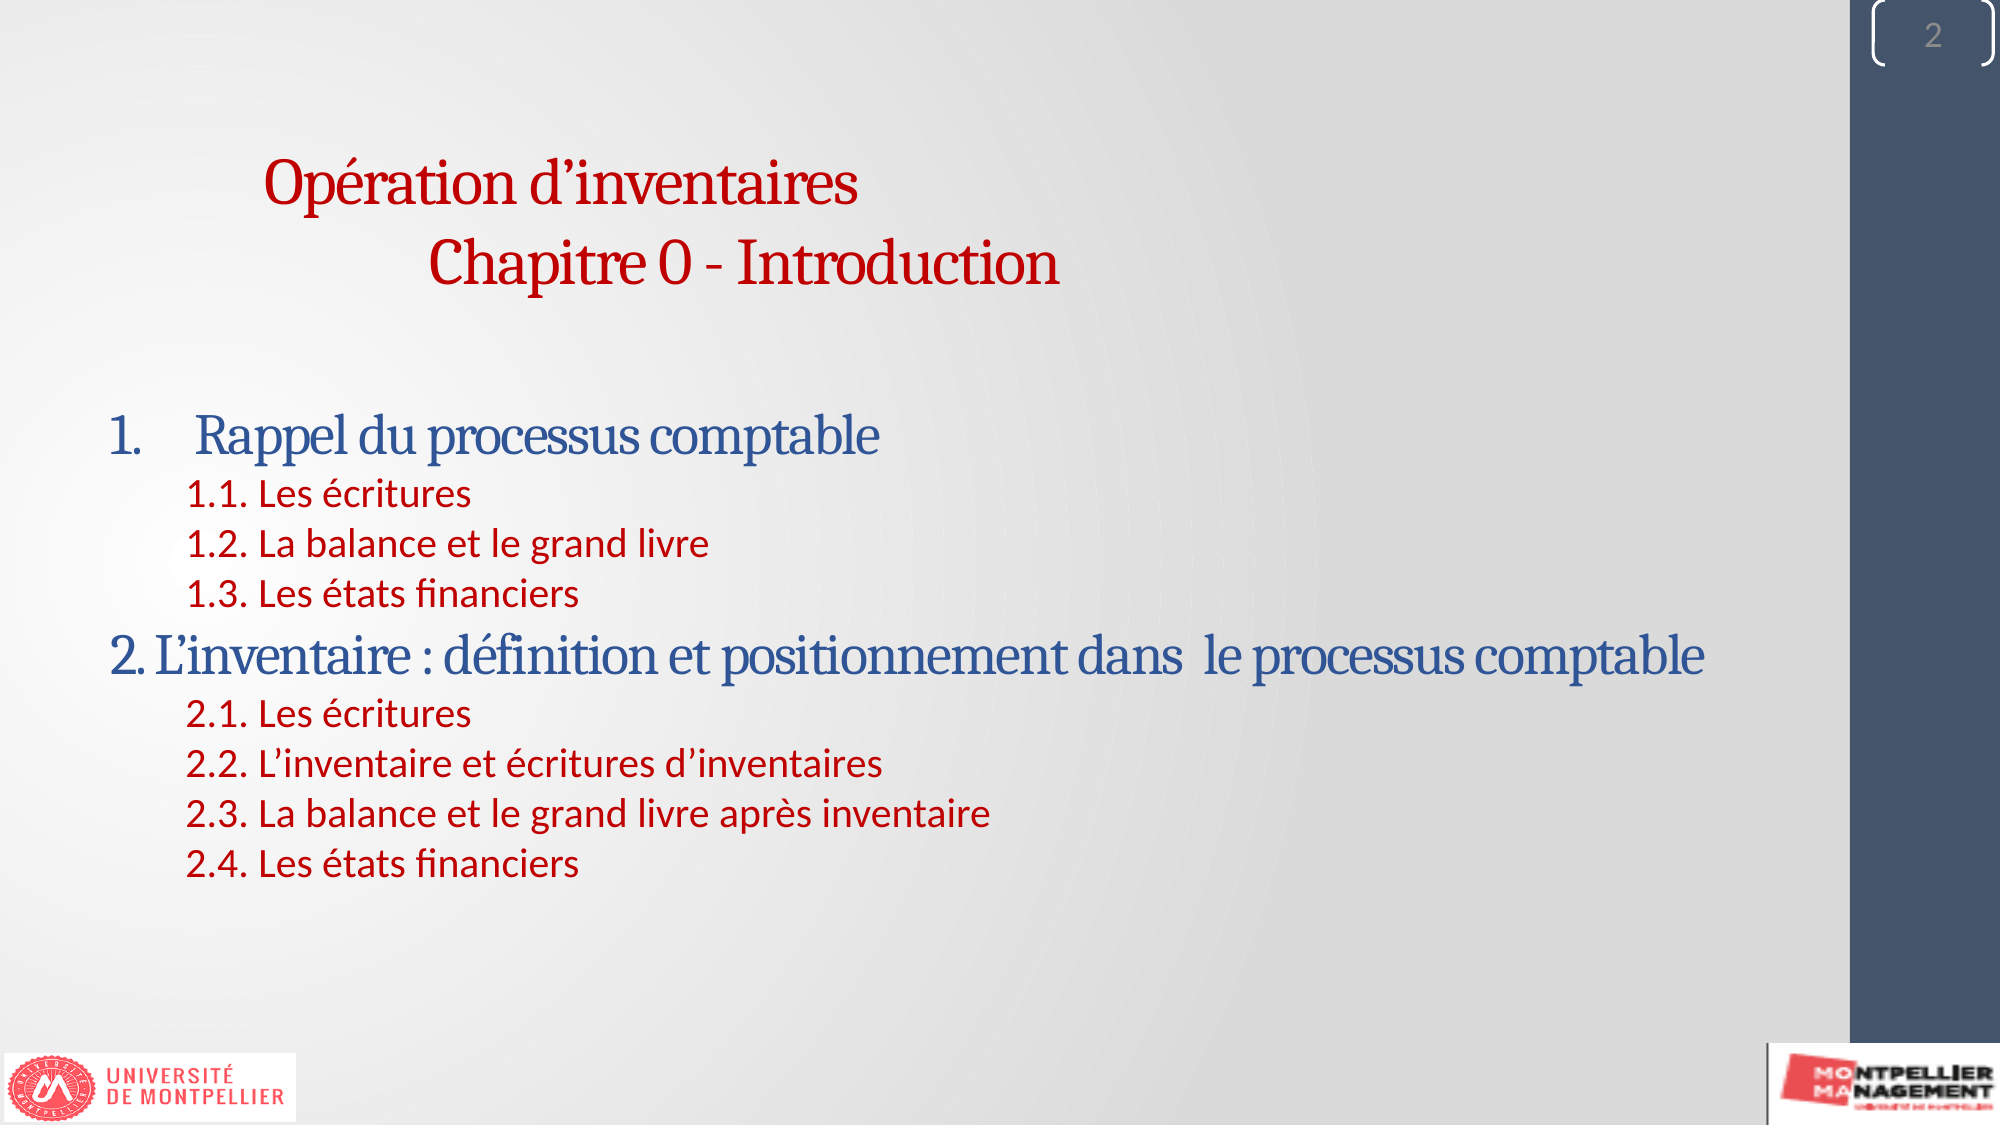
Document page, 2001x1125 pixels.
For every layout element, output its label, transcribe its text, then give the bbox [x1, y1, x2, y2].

picture [4, 1053, 296, 1122]
text_box Opération d’inventaires Chapitre 0 - Introduction [249, 22, 1750, 414]
text_box Rappel du processus comptable 1.1. Les écritures 1.2. La balance et le grand livre 1.3. Les états financiers 2. L’inventaire : définition et positionnement dans le processus comptable 2.1. Les écritures 2.2. L’inventaire et écritures d’inventaires 2.3. La balance et le grand livre après inventaire 2.4. Les états financiers [95, 445, 1839, 837]
slide_number 2 [1871, 0, 1995, 67]
